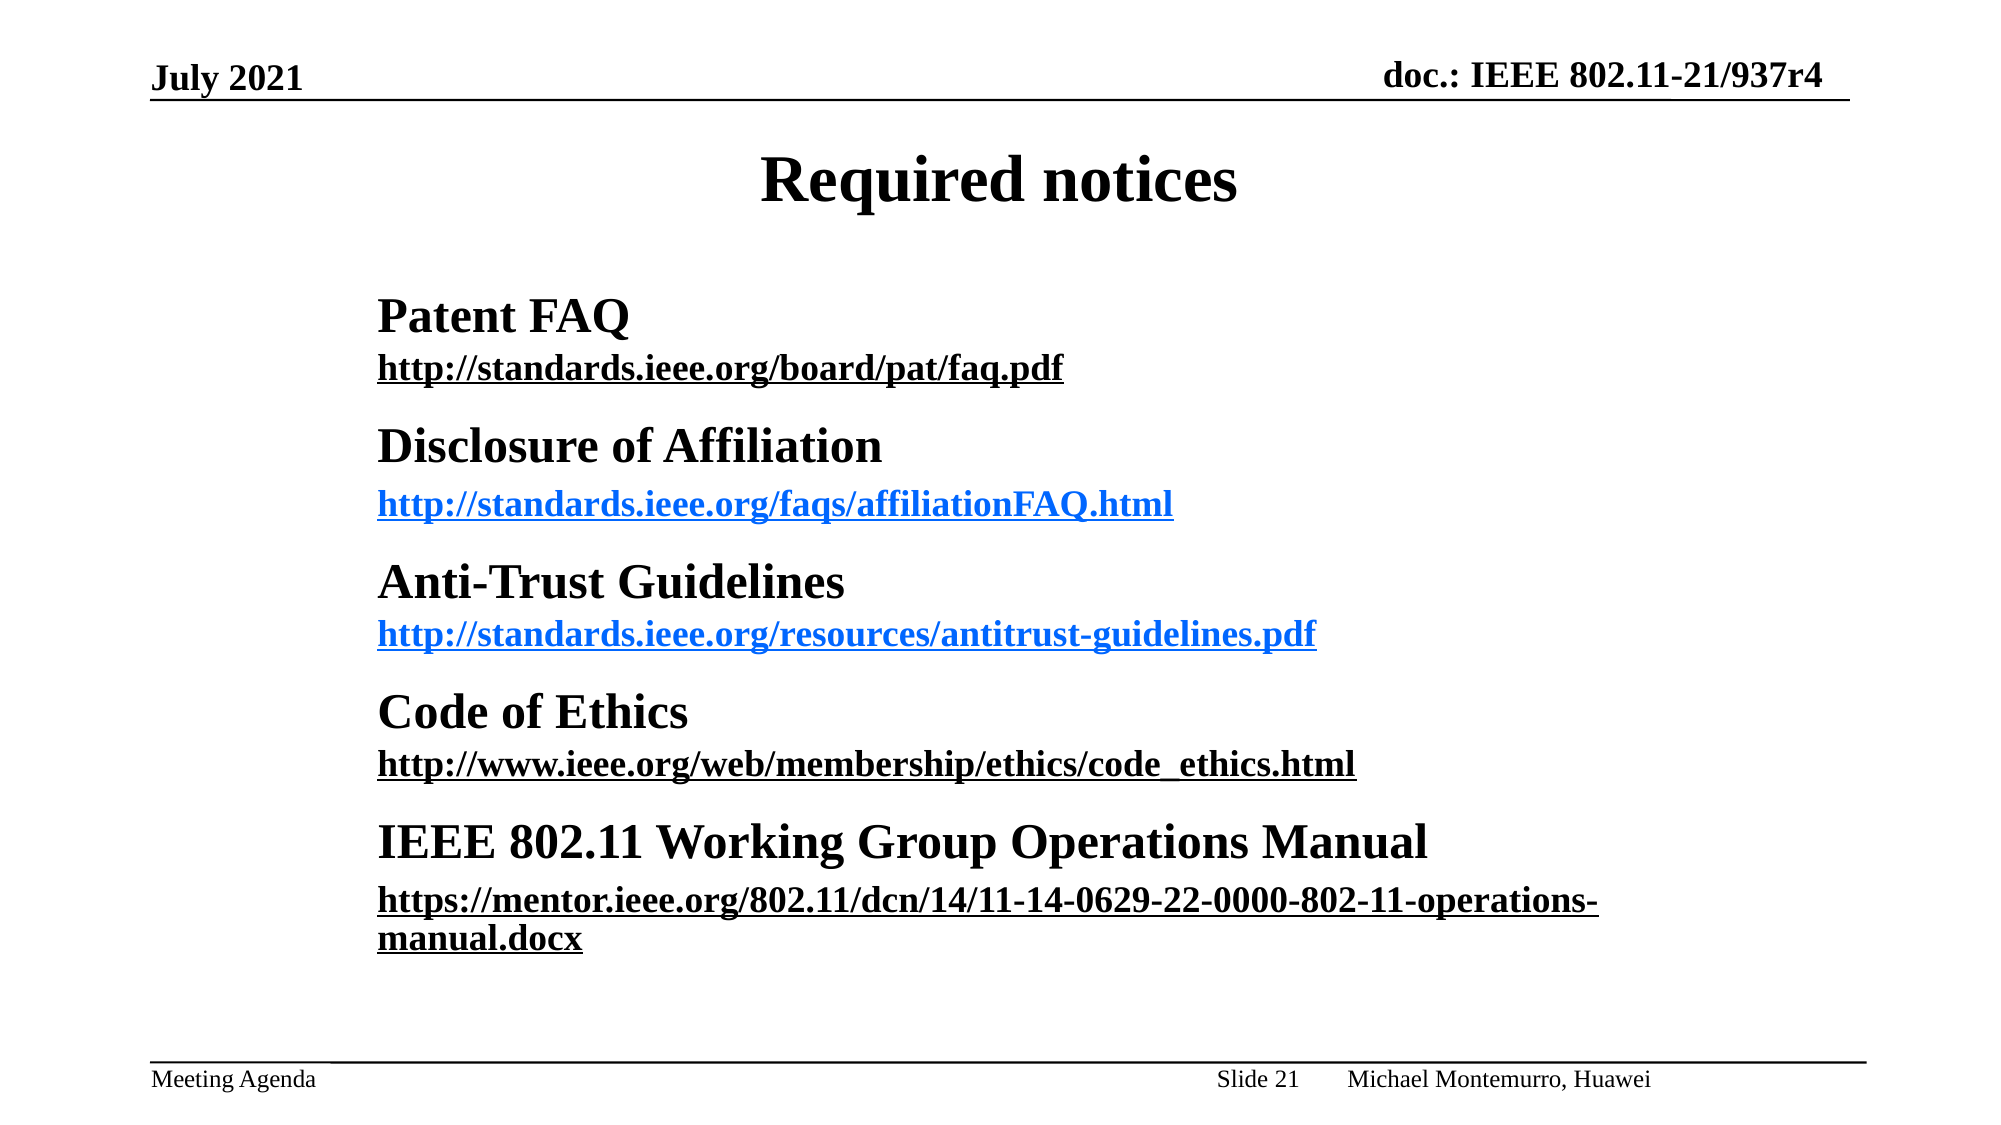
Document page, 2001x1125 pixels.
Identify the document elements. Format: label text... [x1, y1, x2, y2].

text_box Patent FAQ http://standards.ieee.org/board/pat/faq.pdf Disclosure of Affiliation http://standards.ieee.org/faqs/affiliationFAQ.html Anti-Trust Guidelines http://standards.ieee.org/resources/antitrust-guidelines.pdf Code of Ethics http://www.ieee.org/web/membership/ethics/code_ethics.html IEEE 802.11 Working Group Operations Manual https://mentor.ieee.org/802.11/dcn/14/11-14-0629-22-0000-802-11-operations-manual.docx [362, 275, 1638, 1050]
footer Michael Montemurro, Huawei [1249, 1061, 1652, 1093]
text_box Required notices [362, 87, 1638, 263]
slide_number Slide 21 [1216, 1061, 1249, 1093]
